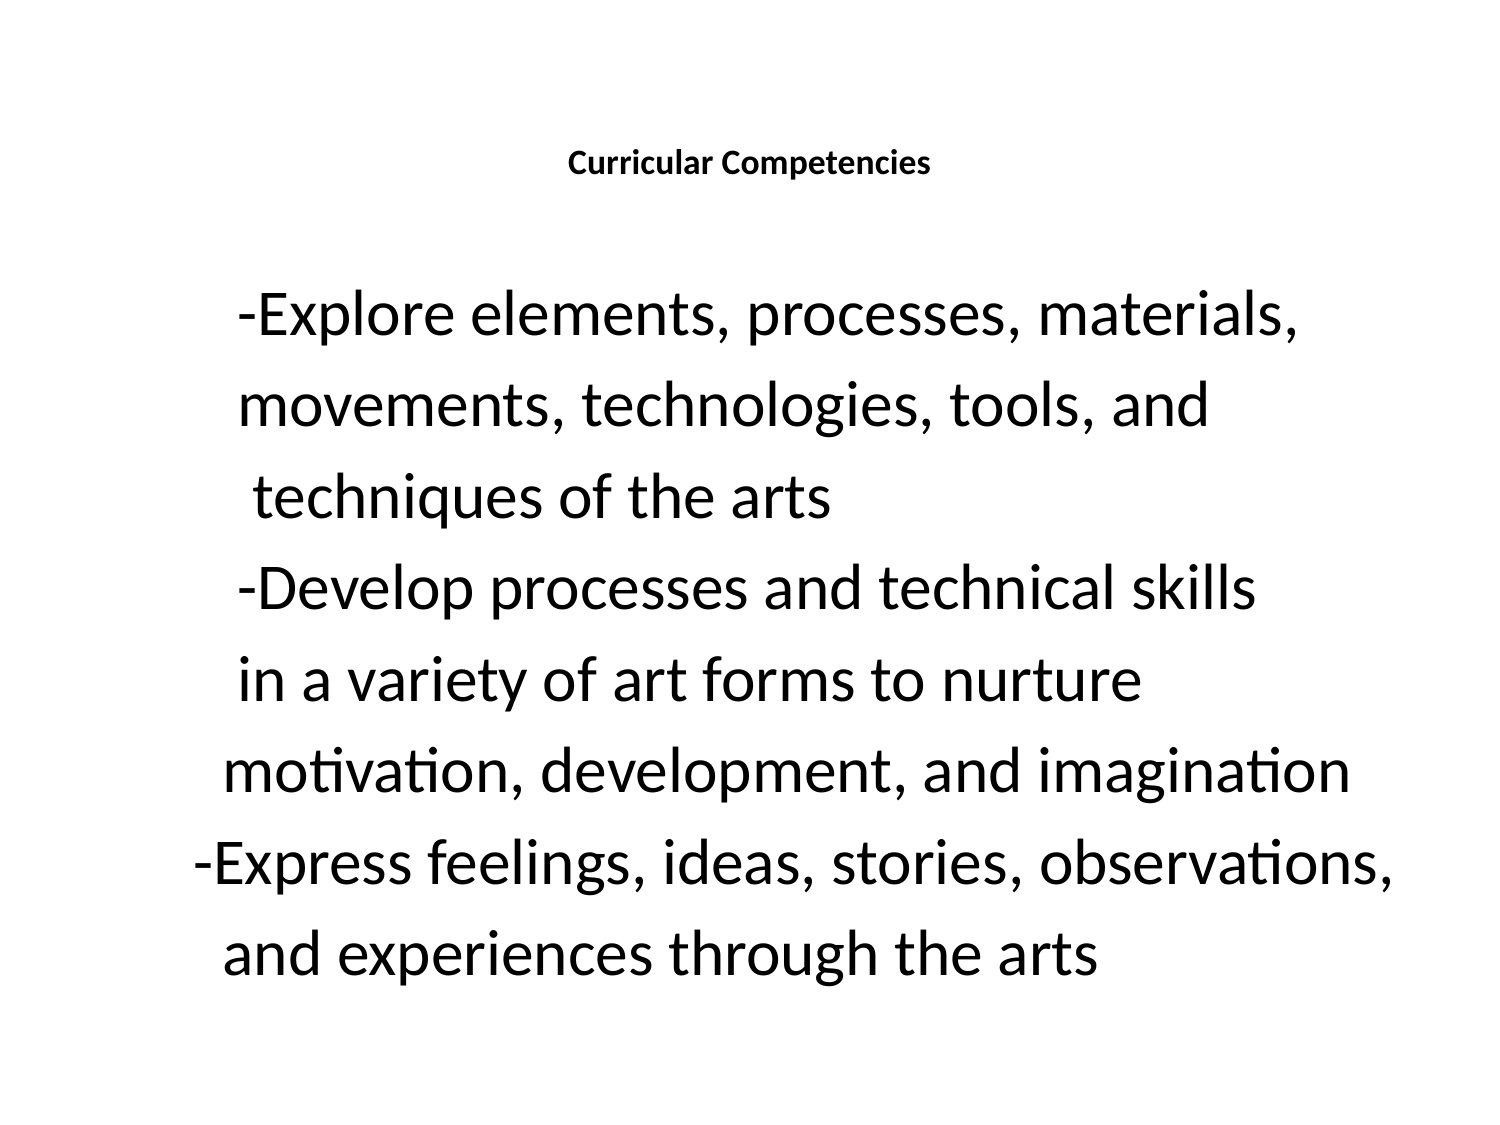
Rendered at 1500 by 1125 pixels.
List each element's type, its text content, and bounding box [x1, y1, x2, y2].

list -Explore elements, processes, materials, movements, technologies, tools, and techniques of the arts -Develop processes and technical skills in a variety of art forms to nurture motivation, development, and imagination -Express feelings, ideas, stories, observations, and experiences through the arts [75, 262, 1425, 1005]
title Curricular Competencies [75, 45, 1425, 233]
